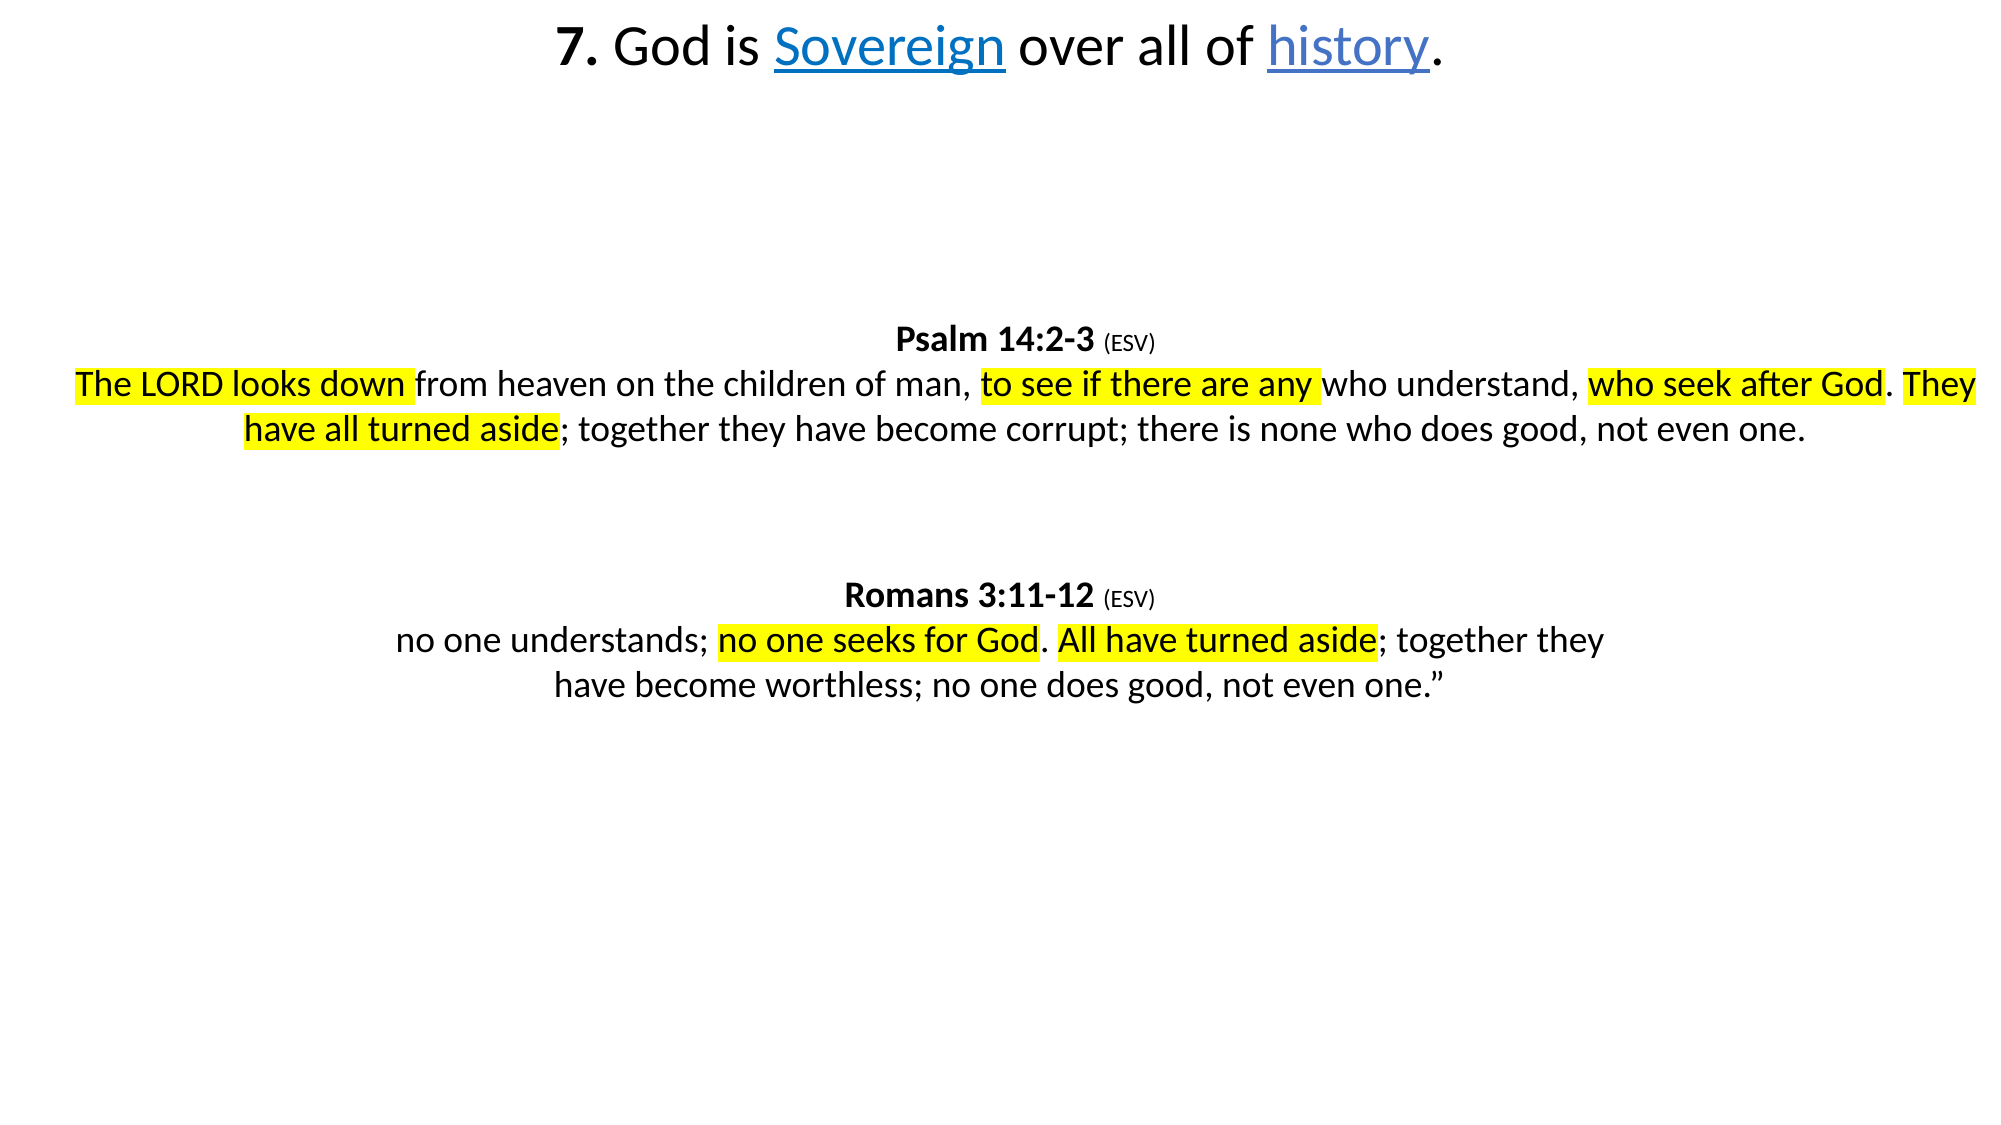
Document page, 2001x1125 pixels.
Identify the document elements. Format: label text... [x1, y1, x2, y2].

text_box Psalm 14:2-3 (ESV) The LORD looks down from heaven on the children of man, to see if there are any who understand, who seek after God. They have all turned aside; together they have become corrupt; there is none who does good, not even one. [32, 306, 2000, 456]
text_box 7. God is Sovereign over all of history. [0, 0, 2000, 85]
text_box Romans 3:11-12 (ESV) no one understands; no one seeks for God. All have turned aside; together they have become worthless; no one does good, not even one.” [356, 562, 1644, 713]
